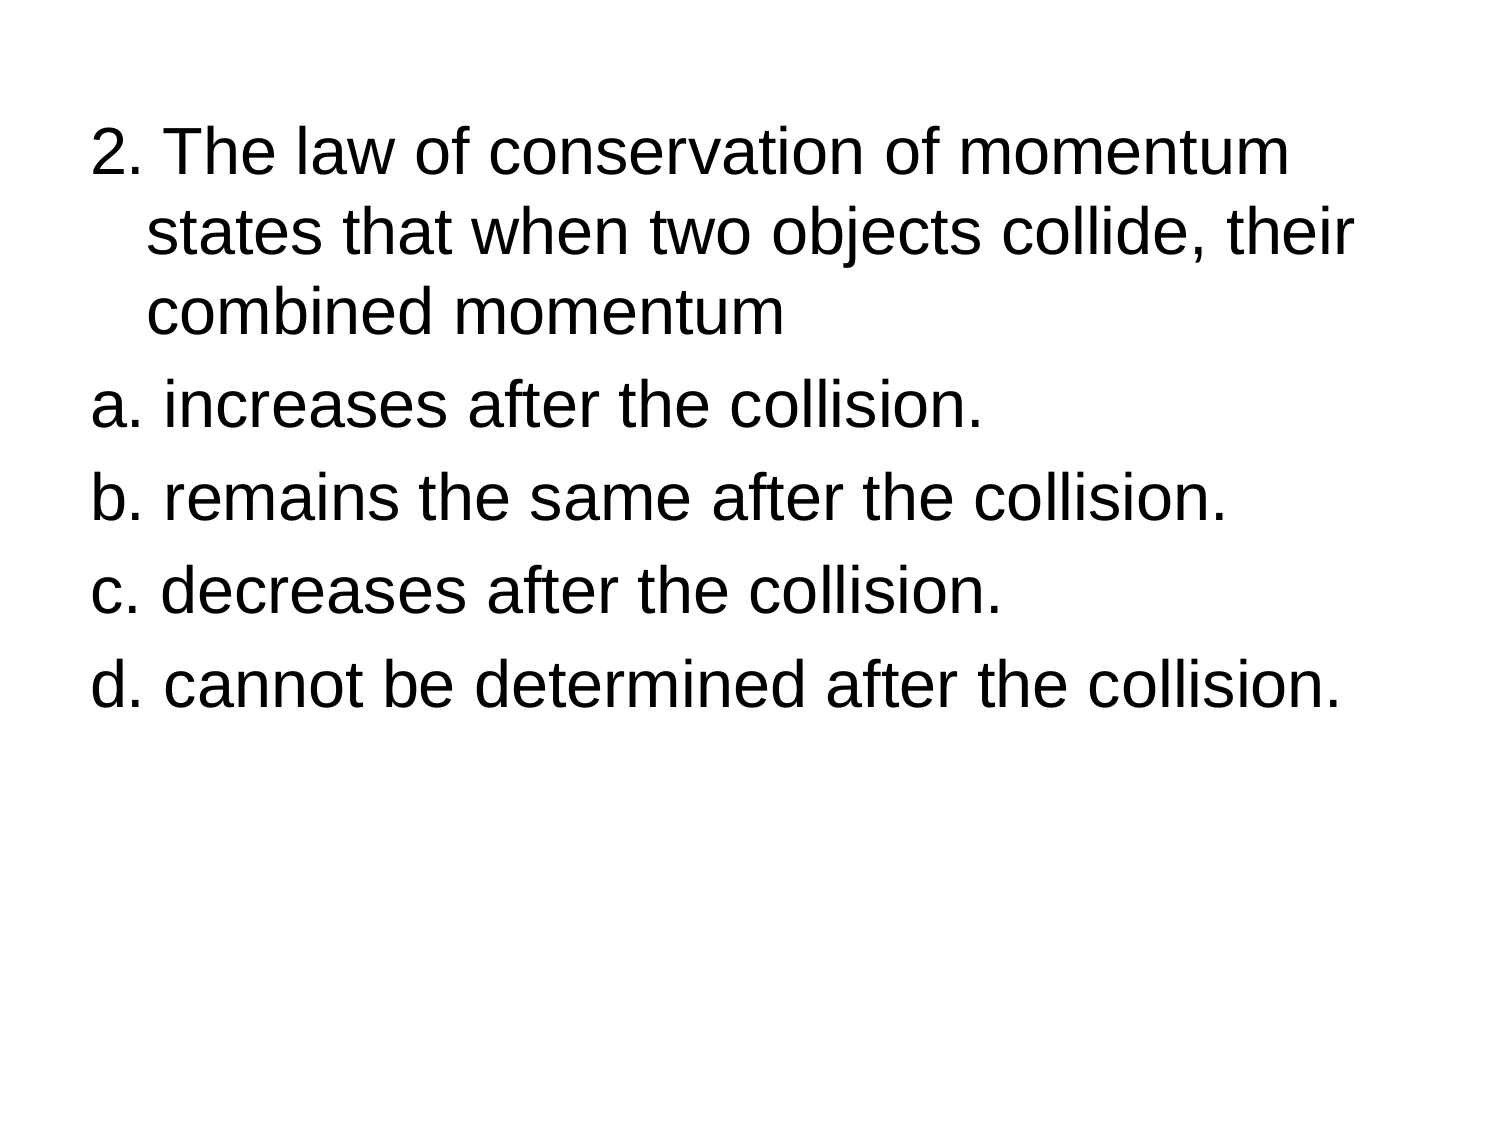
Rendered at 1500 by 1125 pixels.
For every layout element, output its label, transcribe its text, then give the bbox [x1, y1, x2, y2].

list 2. The law of conservation of momentum states that when two objects collide, their combined momentum a. increases after the collision. b. remains the same after the collision. c. decreases after the collision. d. cannot be determined after the collision. [75, 99, 1425, 1005]
